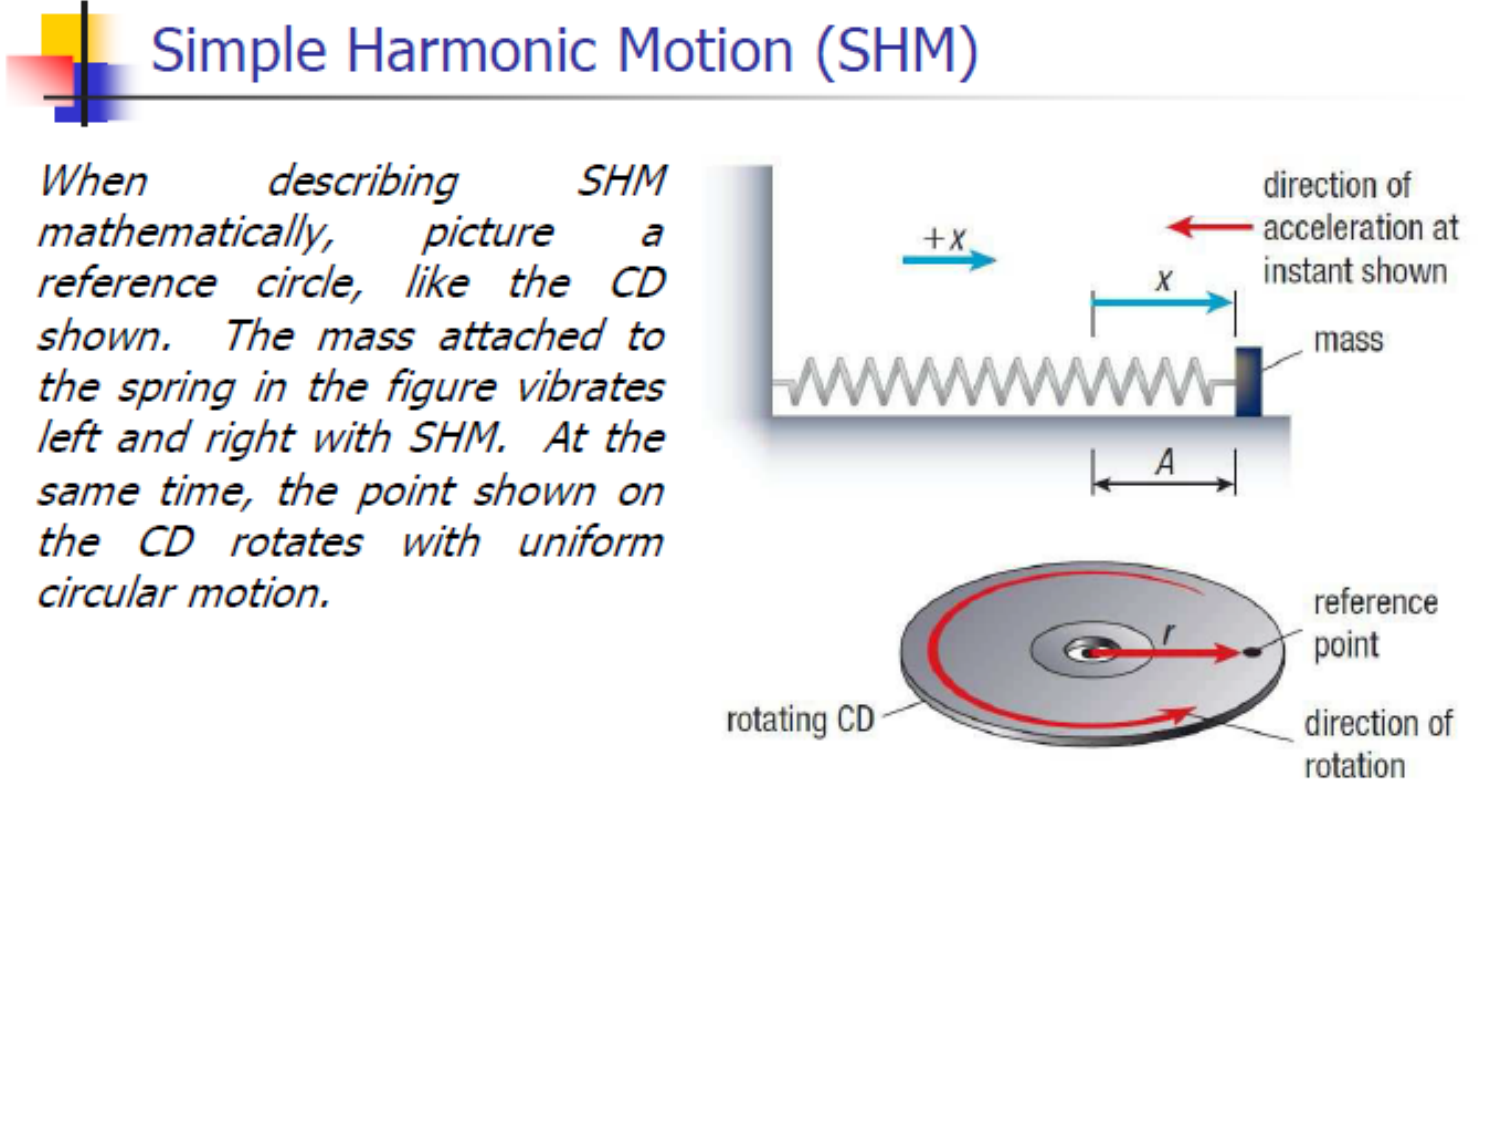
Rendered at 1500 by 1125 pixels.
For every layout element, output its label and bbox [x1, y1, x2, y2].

picture [0, 0, 1500, 827]
